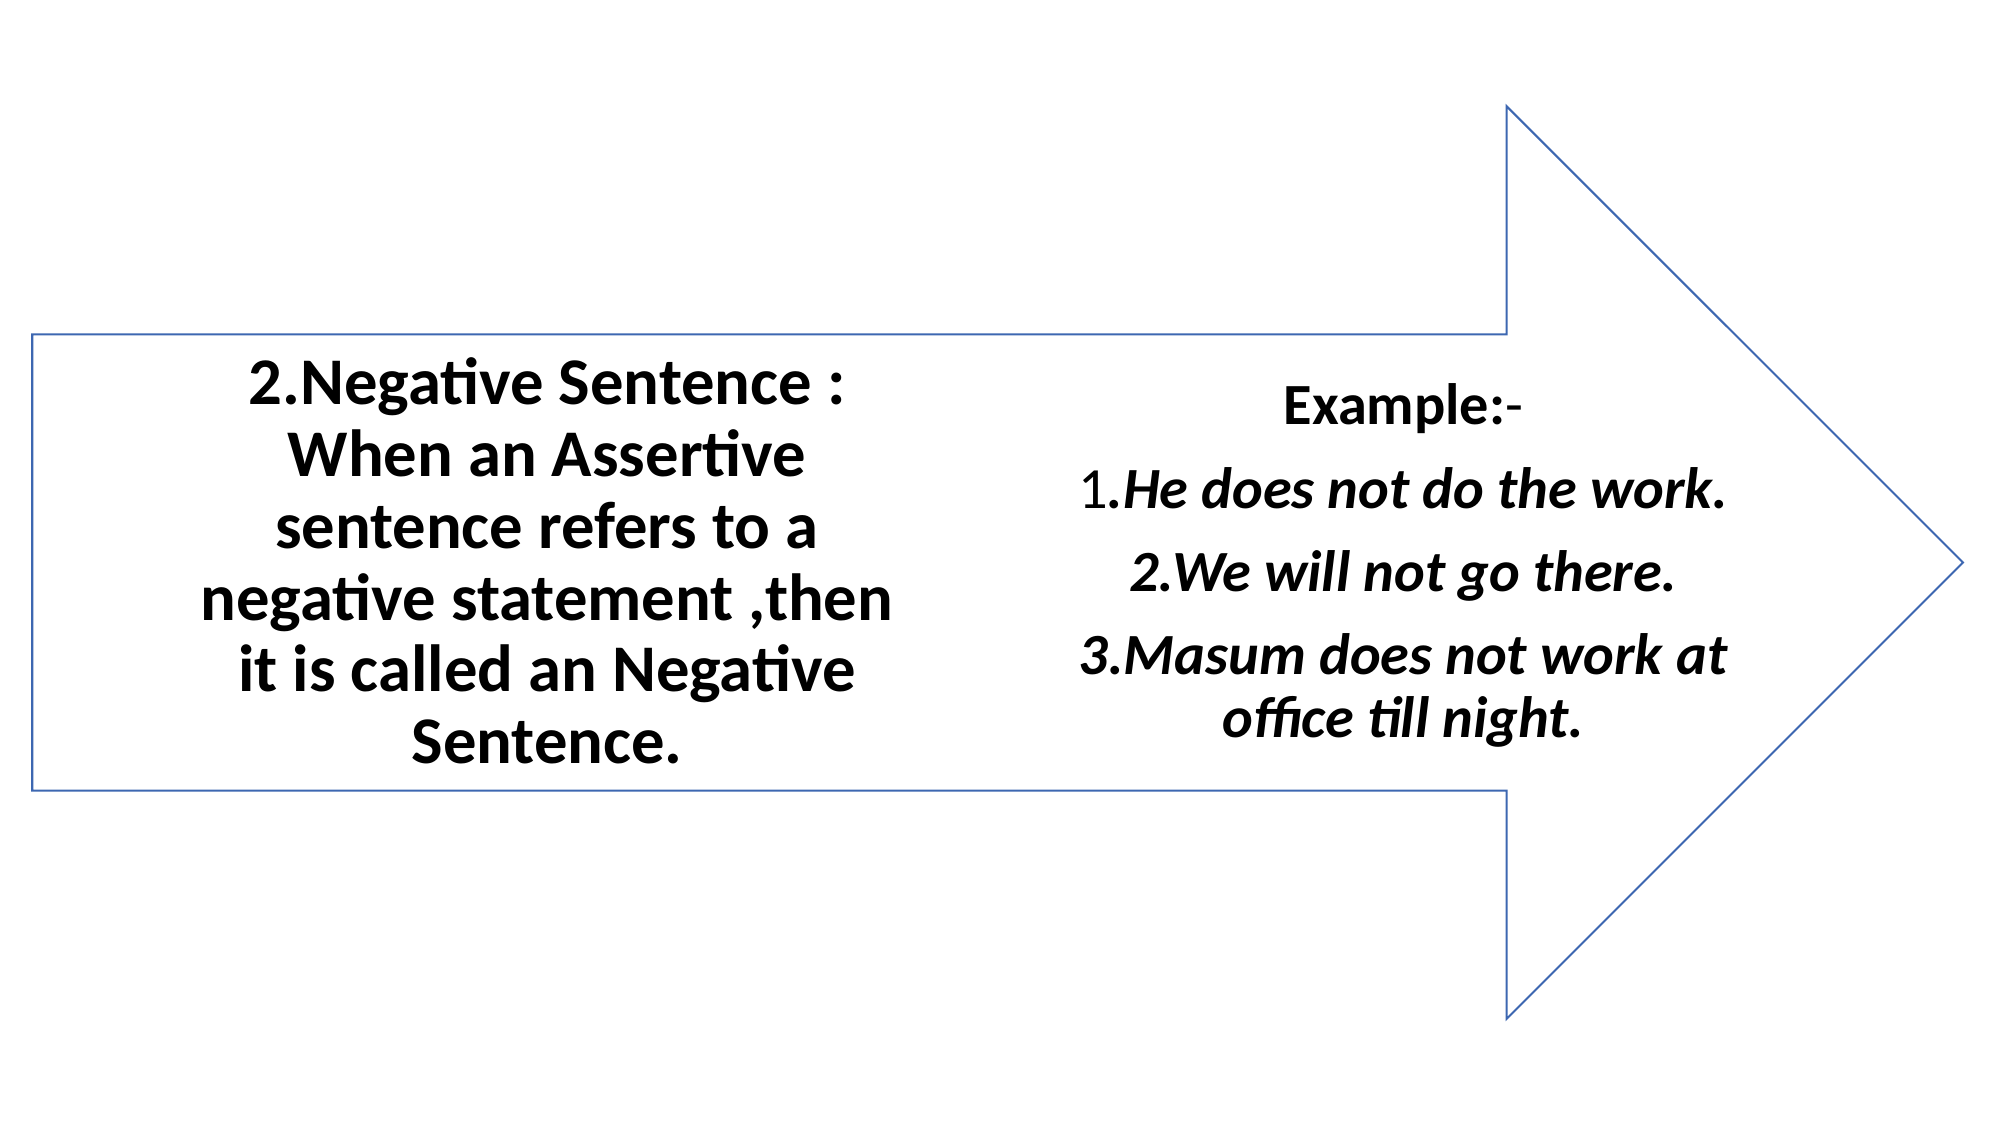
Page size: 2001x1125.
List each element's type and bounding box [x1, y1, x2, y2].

text_box [32, 49, 1963, 1075]
